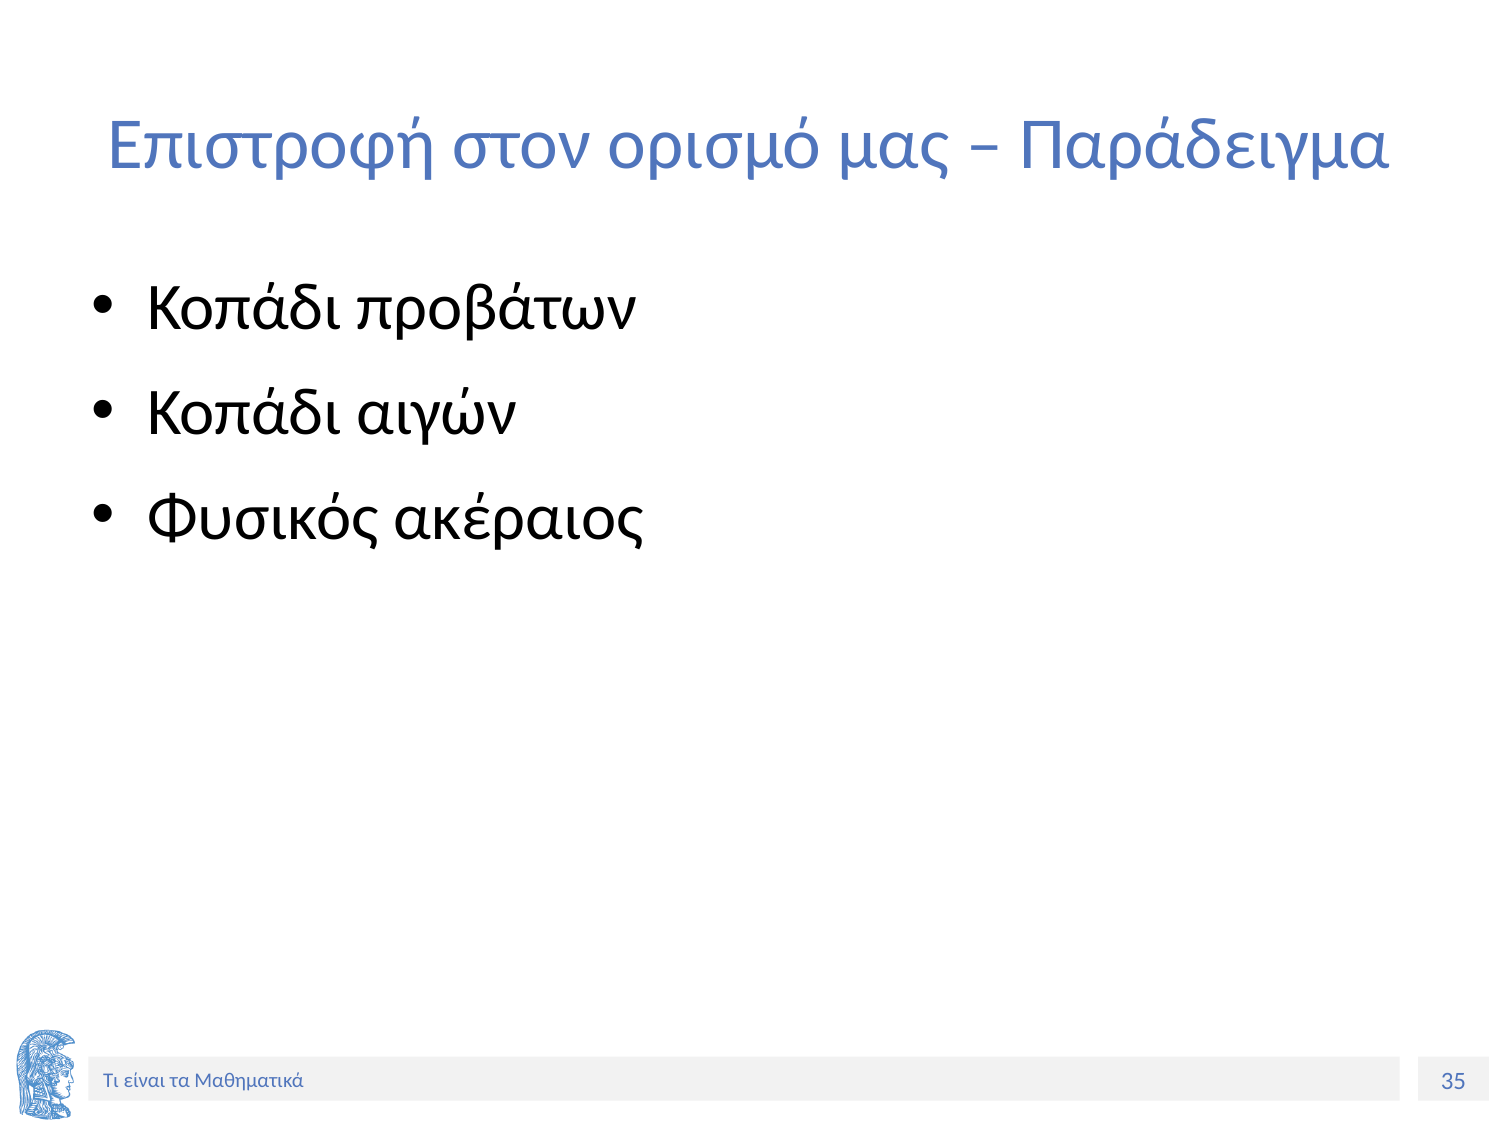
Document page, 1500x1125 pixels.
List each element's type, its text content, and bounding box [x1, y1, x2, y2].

list Κοπάδι προβάτων Κοπάδι αιγών Φυσικός ακέραιος [76, 255, 1427, 998]
picture [9, 1026, 81, 1120]
title Επιστροφή στον ορισμό μας – Παράδειγμα [75, 45, 1425, 233]
